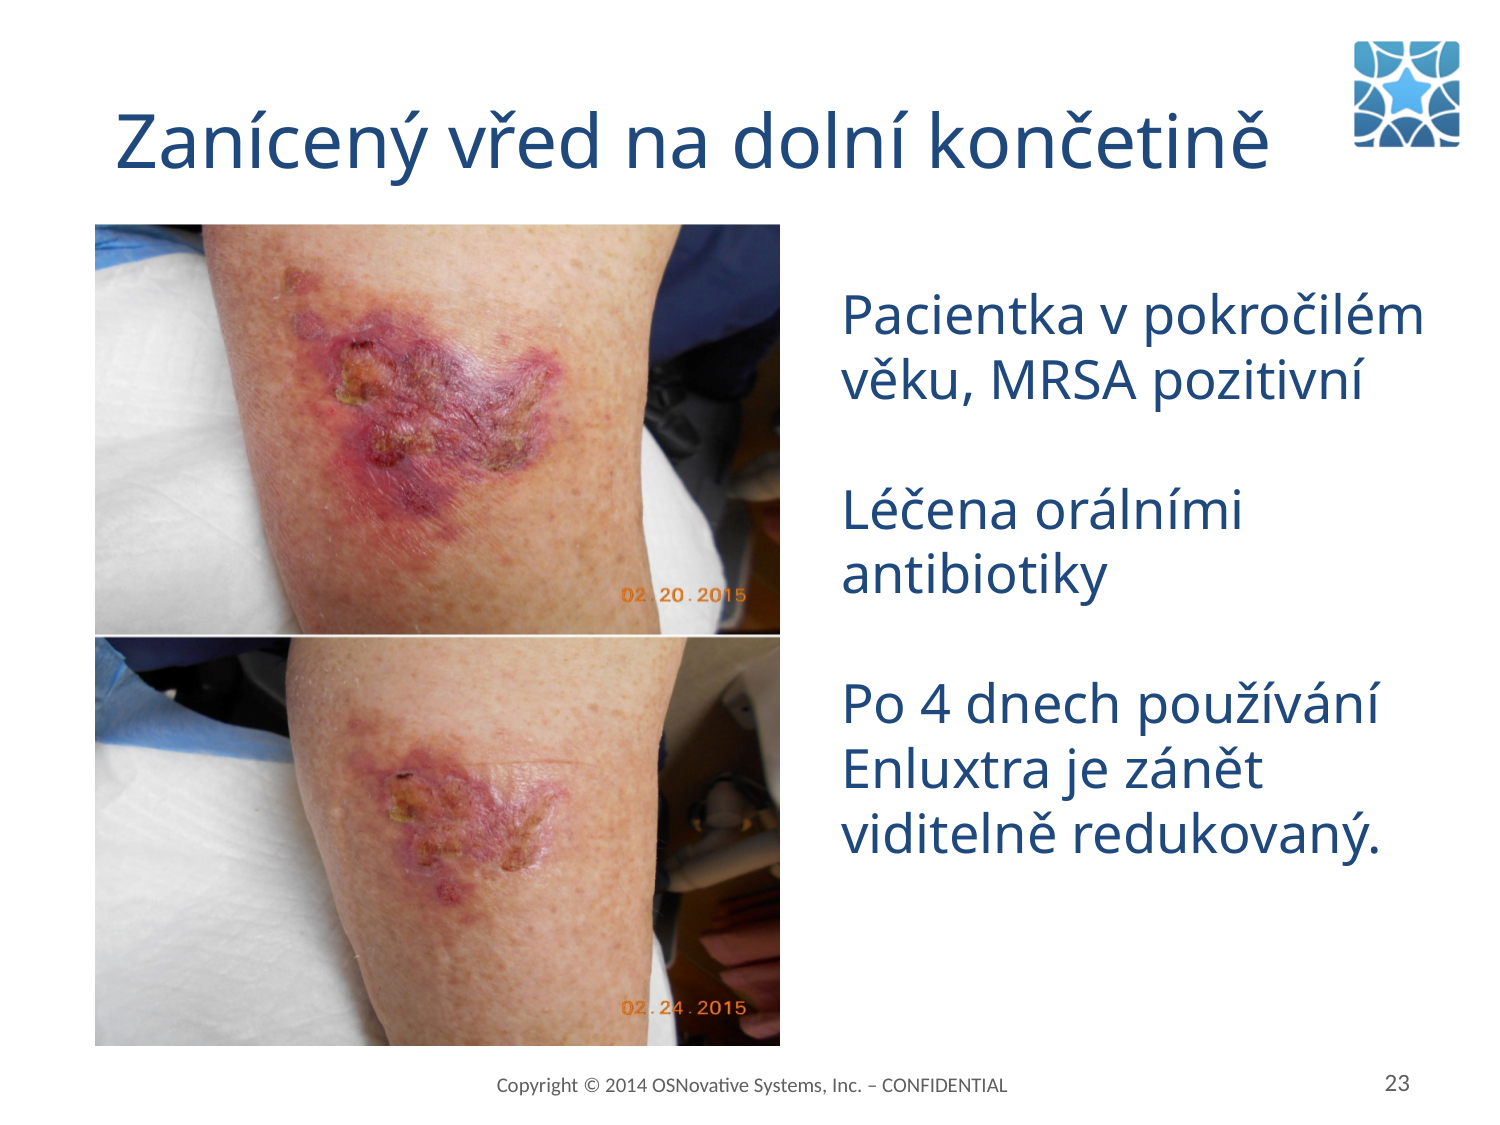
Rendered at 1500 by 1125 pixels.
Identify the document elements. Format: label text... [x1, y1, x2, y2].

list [0, 213, 792, 1047]
slide_number 23 [1299, 1042, 1425, 1103]
text_box Pacientka v pokročilém věku, MRSA pozitivní Léčena orálními antibiotiky Po 4 dnech používání Enluxtra je zánět viditelně redukovaný. [826, 272, 1459, 1002]
title Zanícený vřed na dolní končetině [75, 45, 1313, 233]
picture [1350, 37, 1463, 151]
